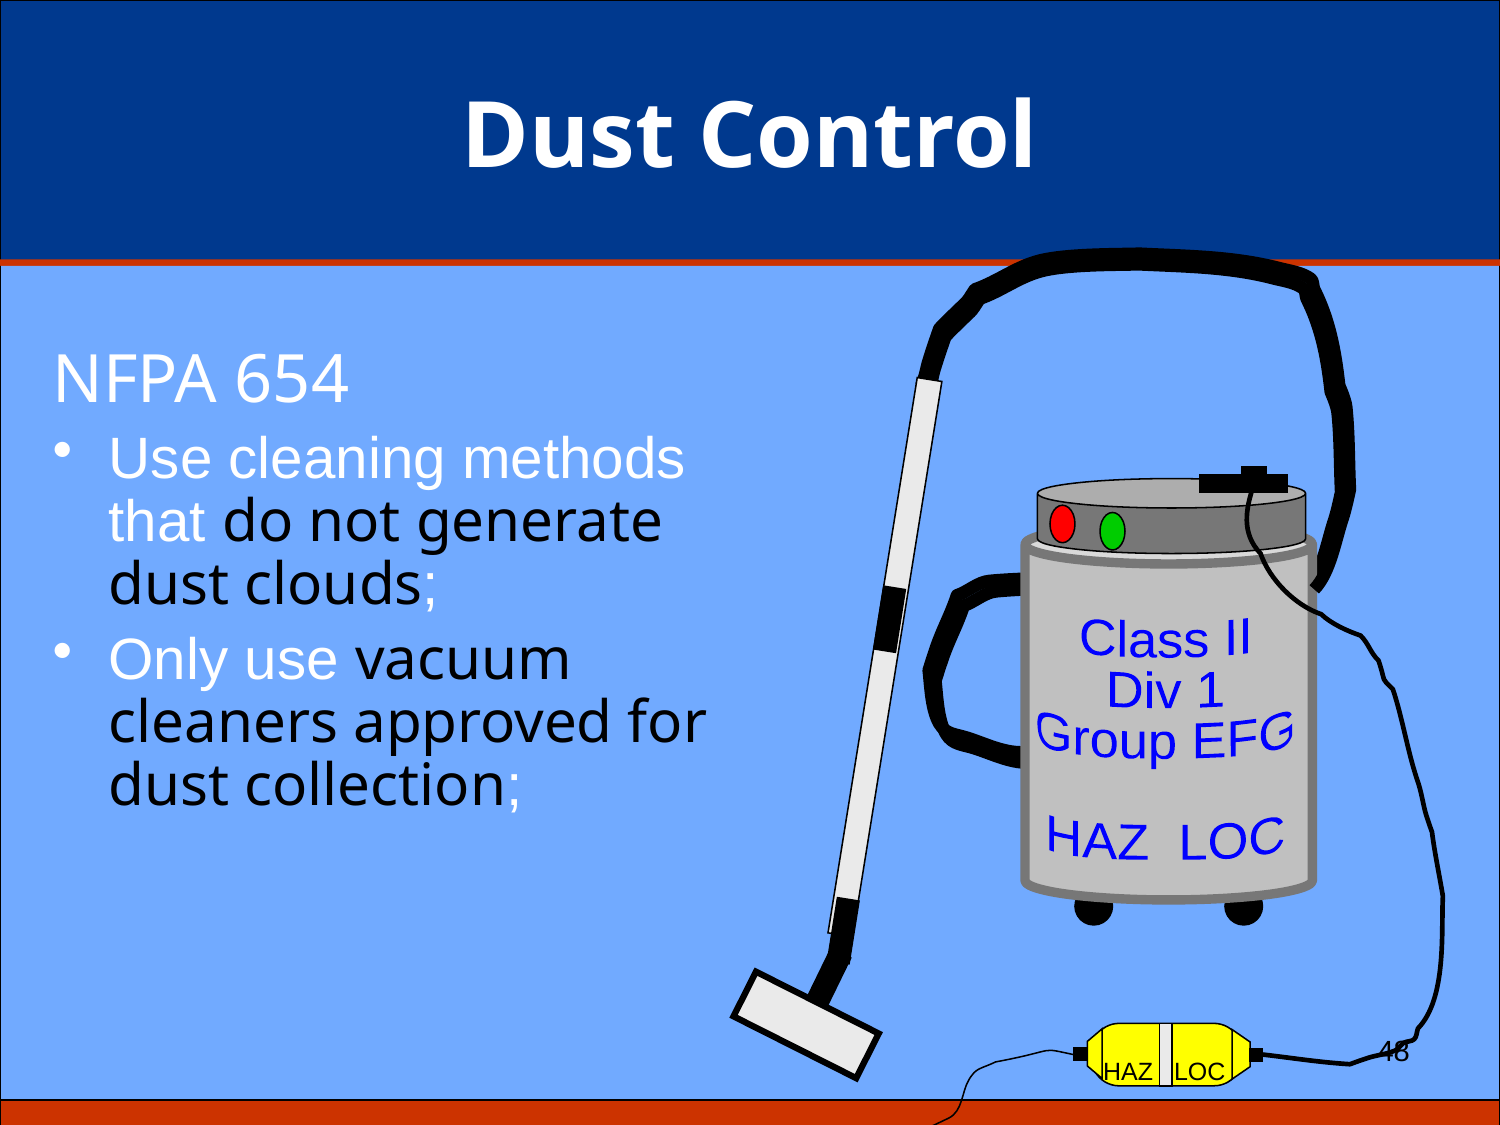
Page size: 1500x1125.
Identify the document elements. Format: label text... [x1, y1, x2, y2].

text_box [737, 253, 1448, 1125]
list NFPA 654 Use cleaning methods that do not generate dust clouds; Only use vacuum cleaners approved for dust collection; [37, 337, 732, 1125]
title Dust Control [75, 37, 1425, 225]
